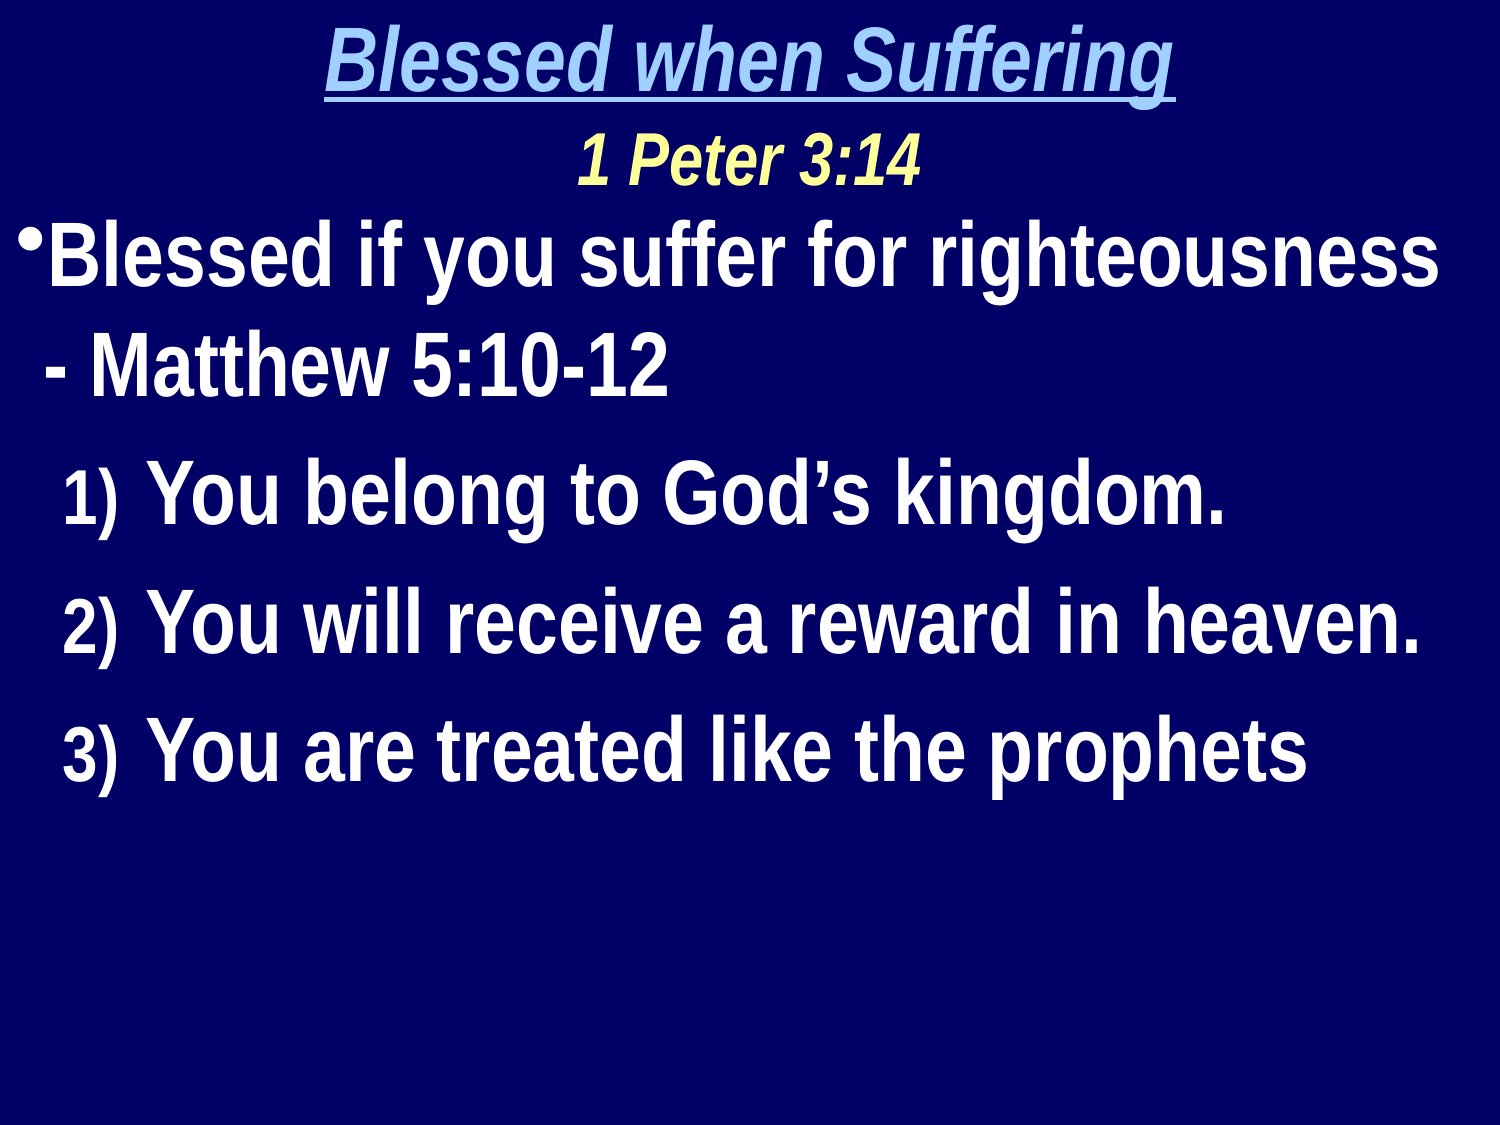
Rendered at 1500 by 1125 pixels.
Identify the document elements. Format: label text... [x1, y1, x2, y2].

list Blessed if you suffer for righteousness - Matthew 5:10-12 You belong to God’s kingdom. You will receive a reward in heaven. You are treated like the prophets [0, 187, 1500, 1125]
title Blessed when Suffering 1 Peter 3:14 [0, 0, 1500, 187]
